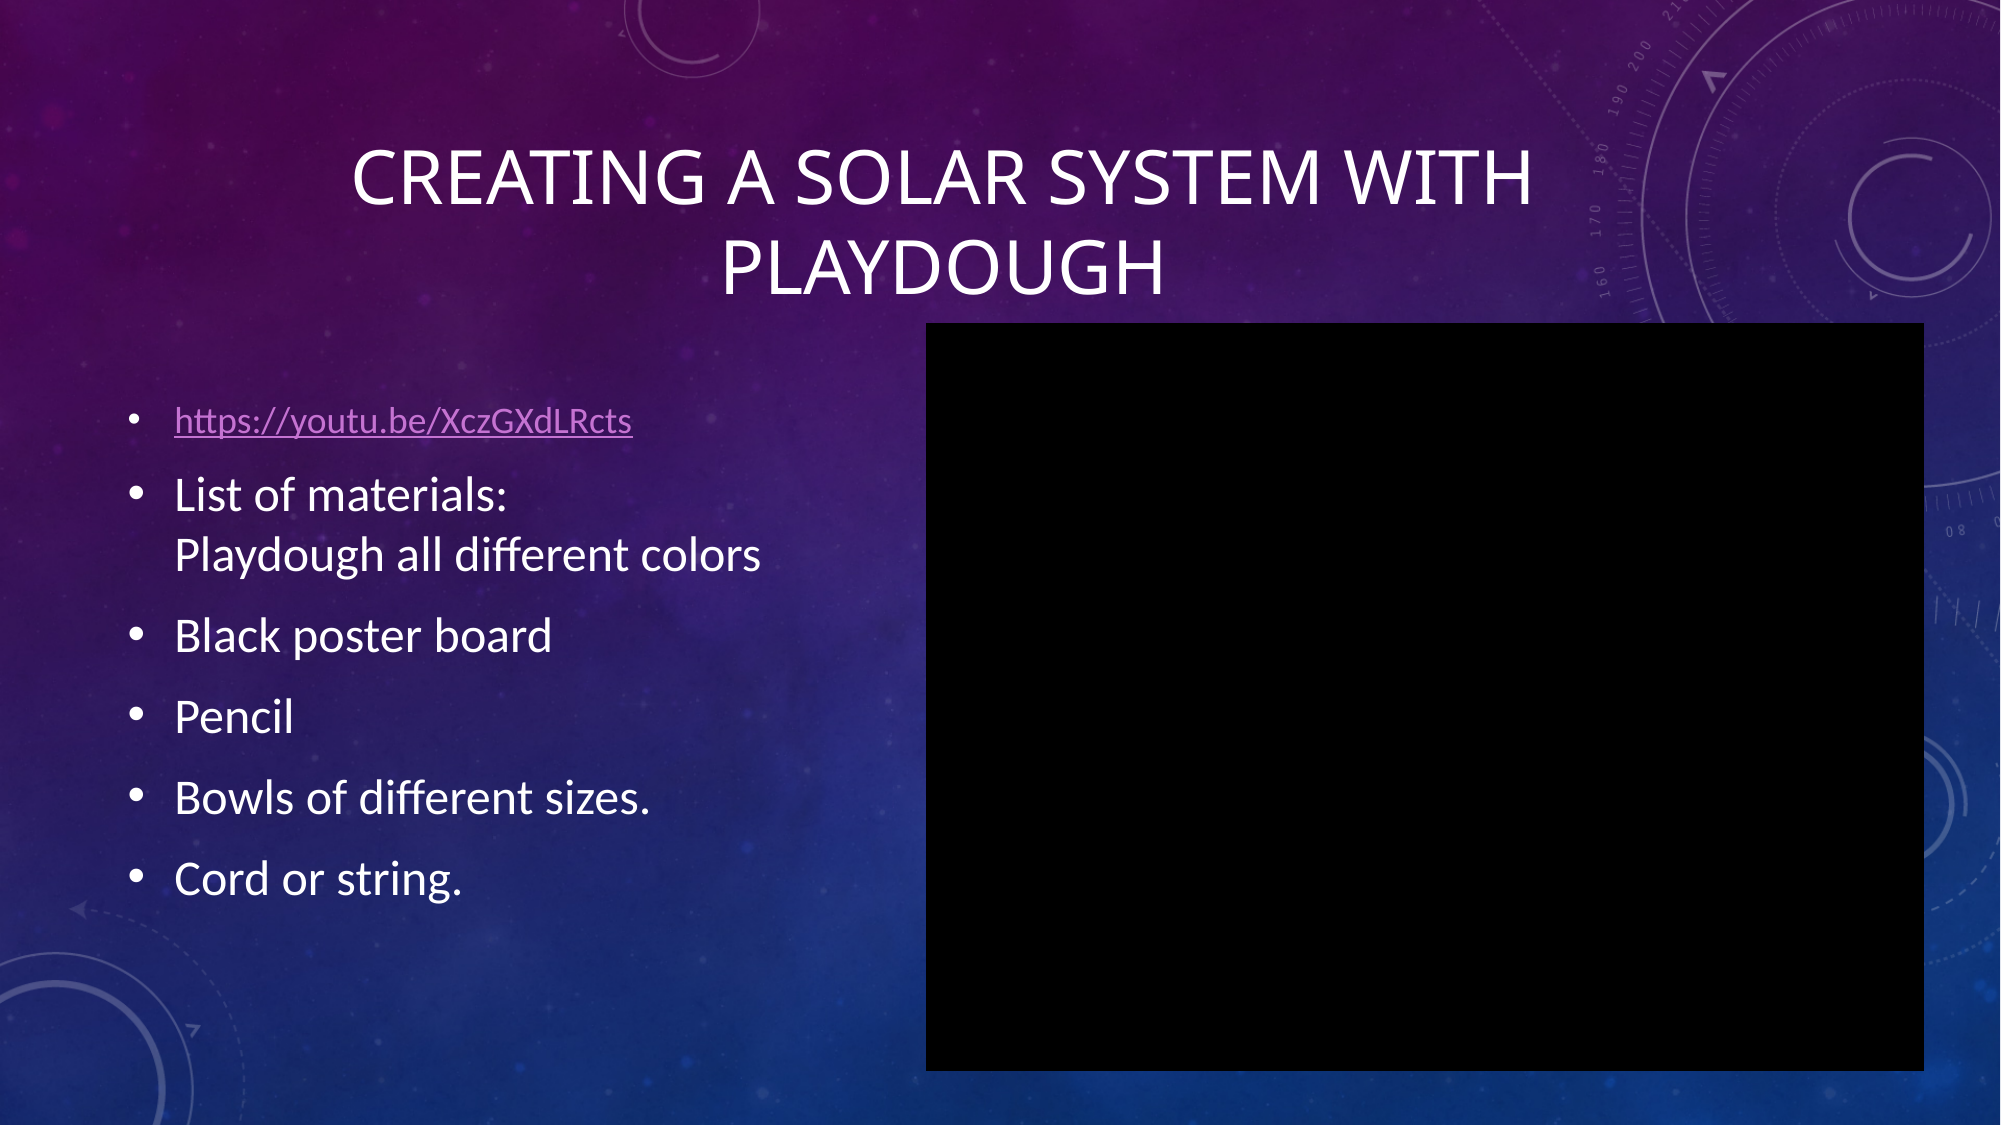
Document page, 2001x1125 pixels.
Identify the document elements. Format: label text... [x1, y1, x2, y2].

list https://youtu.be/XczGXdLRcts List of materials: Playdough all different colors Black poster board Pencil Bowls of different sizes. Cord or string. [112, 351, 921, 950]
title CREATING A SOLAR SYSTEM WITH PLAYDOUGH [112, 99, 1775, 339]
picture [0, 0, 2001, 1125]
